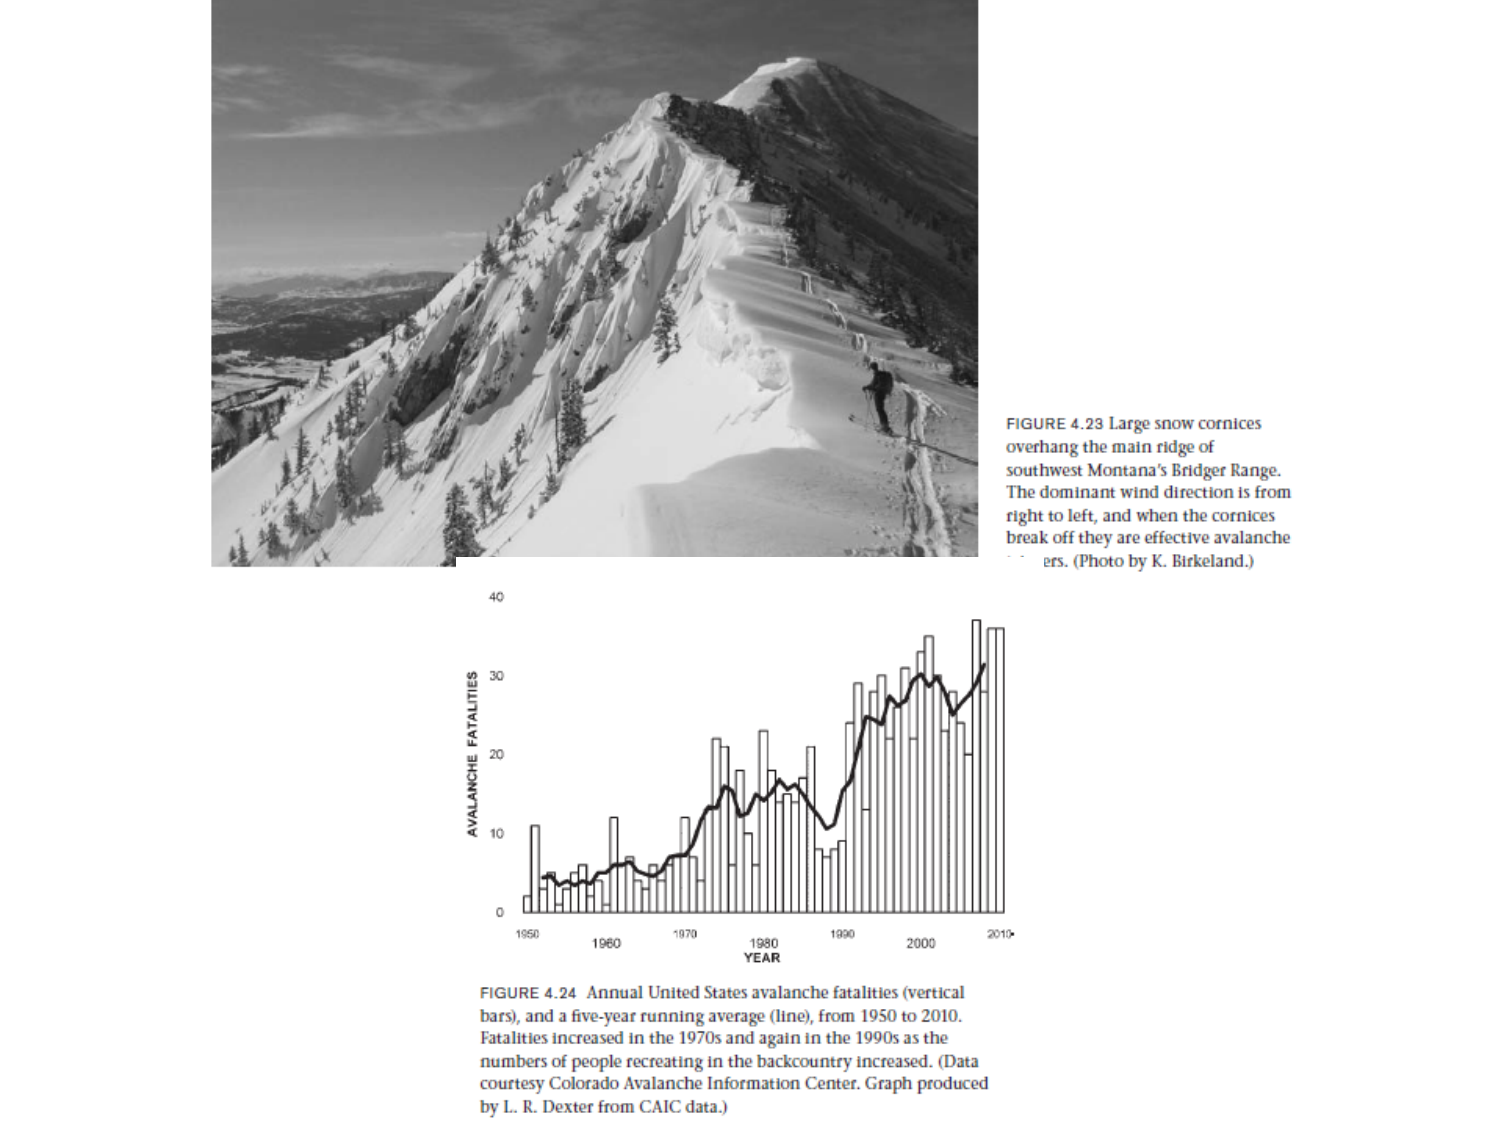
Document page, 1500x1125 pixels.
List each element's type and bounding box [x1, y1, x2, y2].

picture [185, 0, 1315, 1125]
